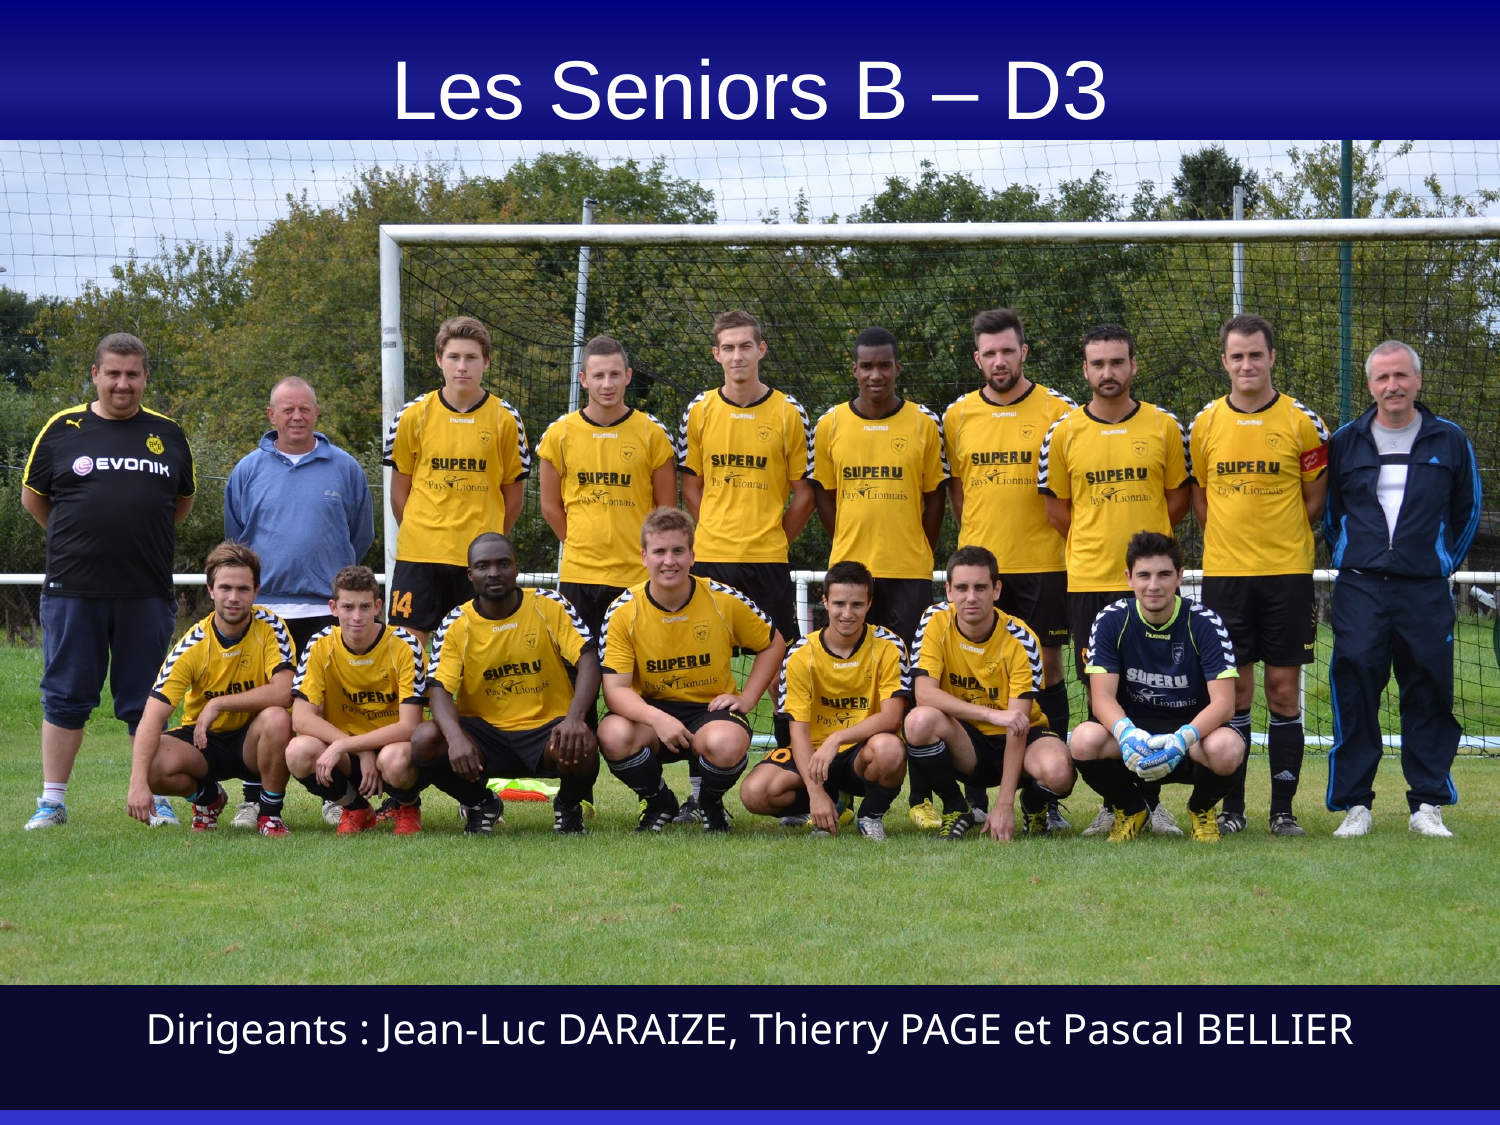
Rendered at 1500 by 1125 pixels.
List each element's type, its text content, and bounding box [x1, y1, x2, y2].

text_box Dirigeants : Jean-Luc DARAIZE, Thierry PAGE et Pascal BELLIER [0, 985, 1500, 1111]
title Les Seniors B – D3 [0, 0, 1500, 140]
picture [0, 140, 1500, 985]
